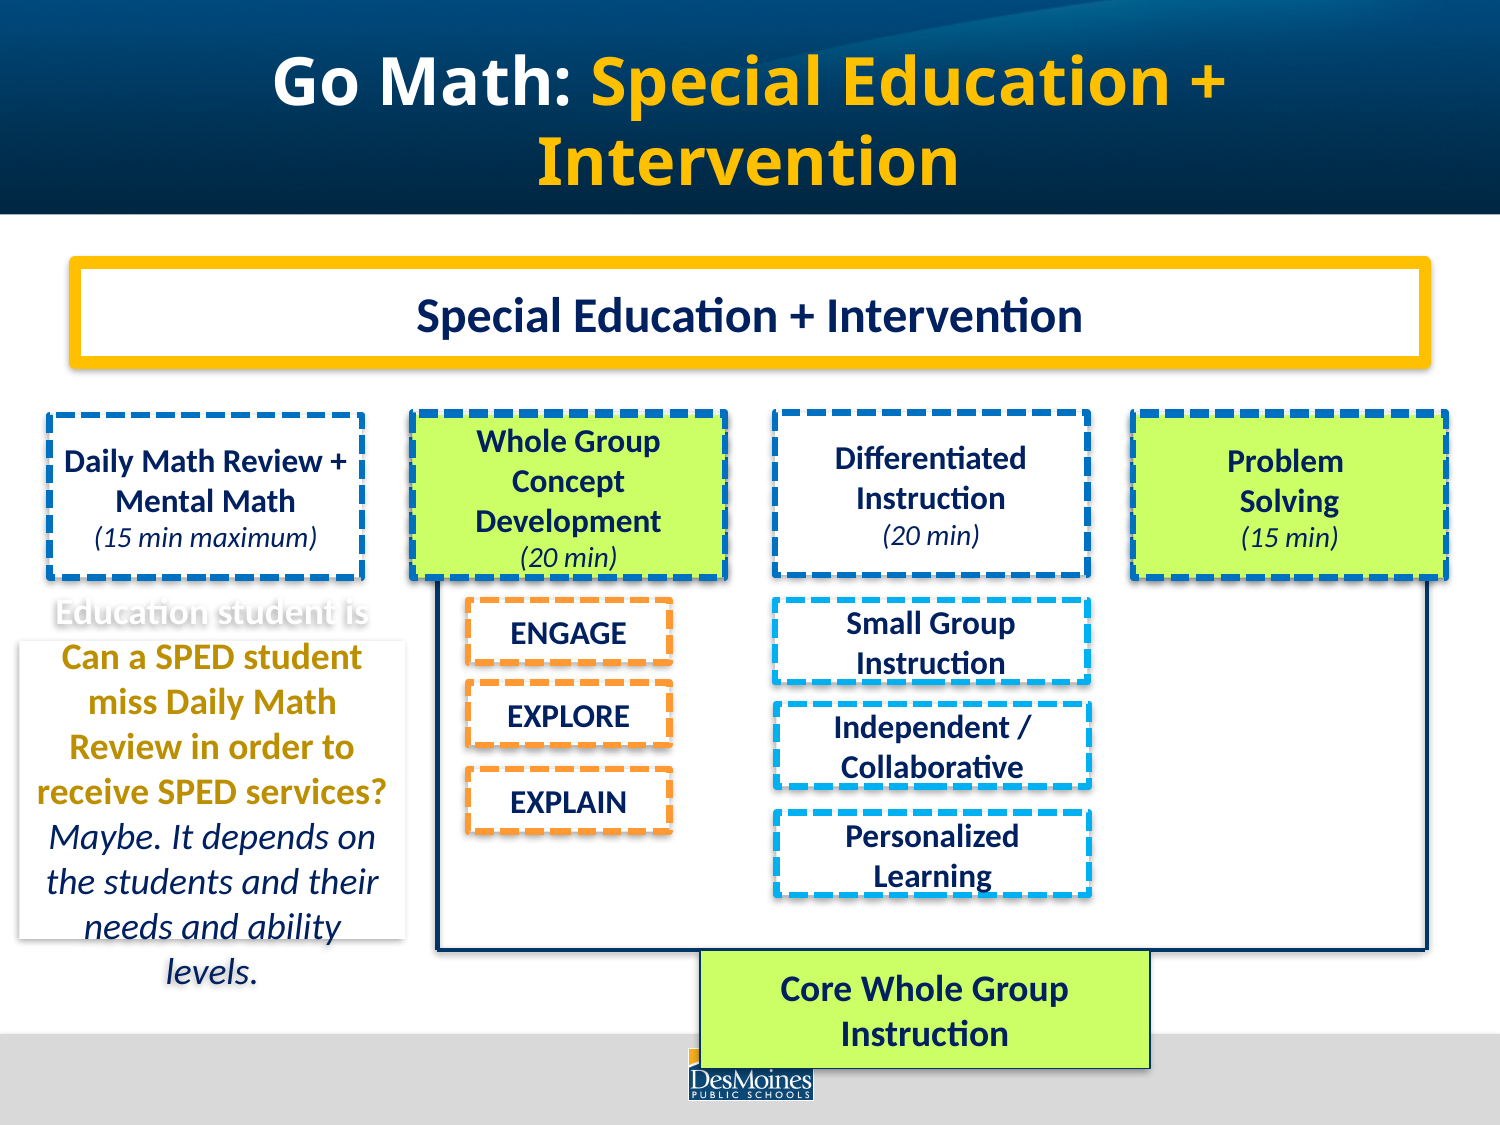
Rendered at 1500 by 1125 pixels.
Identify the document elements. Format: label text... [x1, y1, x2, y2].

text_box Problem Solving (15 min) [1133, 414, 1447, 578]
text_box Go Math: Special Education + Intervention [74, 24, 1425, 213]
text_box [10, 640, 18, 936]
text_box Education student is Can a SPED student miss Daily Math Review in order to receive SPED services? Maybe. It depends on the students and their needs and ability levels. [19, 640, 406, 940]
text_box EXPLORE [467, 682, 670, 746]
text_box Small Group Instruction [774, 599, 1088, 683]
text_box Differentiated Instruction (20 min) [774, 412, 1088, 576]
text_box ENGAGE [467, 599, 670, 663]
picture [689, 1049, 813, 1100]
text_box Independent / Collaborative [776, 703, 1090, 787]
text_box Core Whole Group Instruction [699, 959, 1151, 1069]
text_box Daily Math Review + Mental Math (15 min maximum) [49, 414, 363, 578]
picture [0, 0, 1500, 1033]
text_box Whole Group Concept Development (20 min) [412, 414, 726, 578]
text_box EXPLAIN [467, 768, 670, 832]
text_box Special Education + Intervention [74, 262, 1426, 363]
text_box Personalized Learning [776, 812, 1090, 896]
